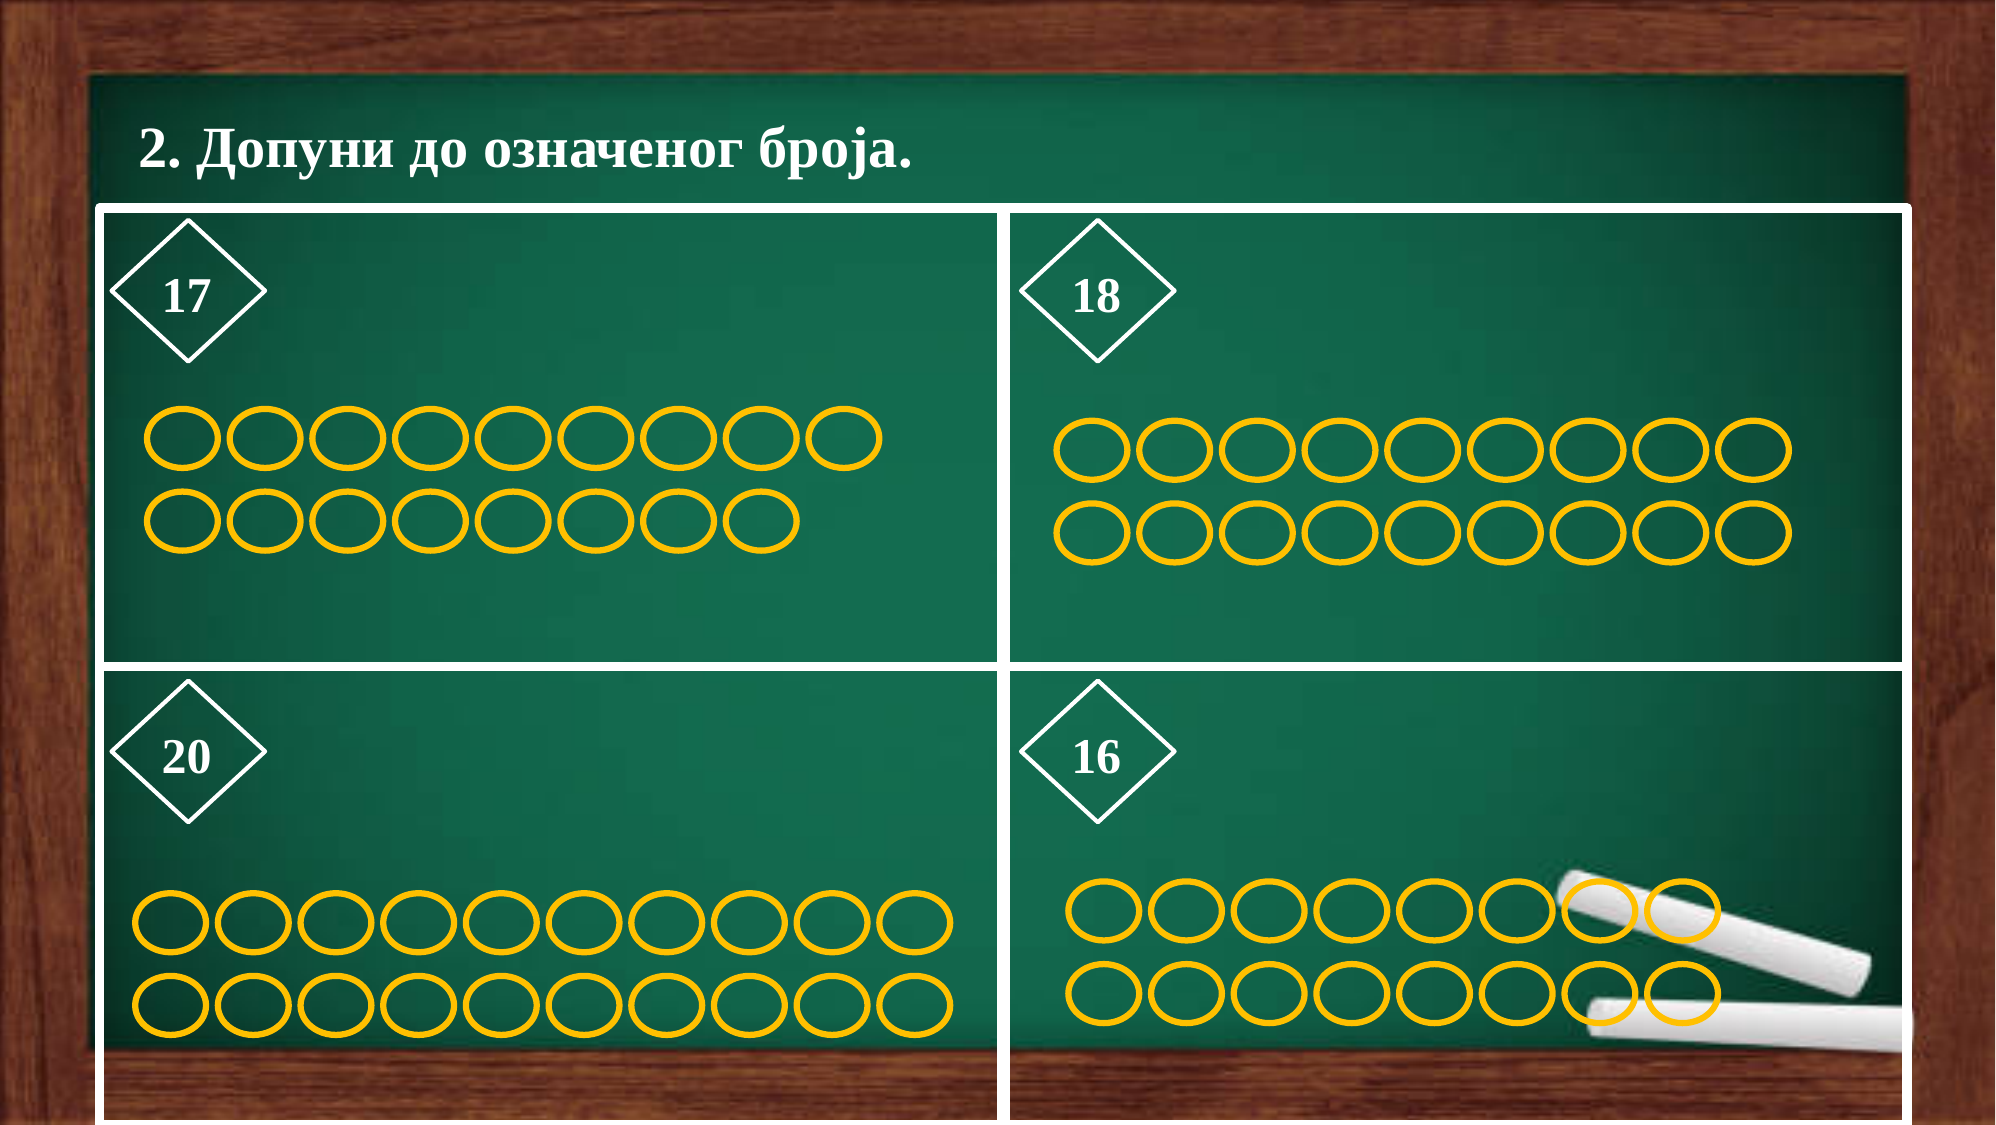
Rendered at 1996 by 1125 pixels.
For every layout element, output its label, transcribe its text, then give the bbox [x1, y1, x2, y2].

text_box [1467, 418, 1543, 482]
text_box 16 [1056, 715, 1187, 791]
text_box [1396, 961, 1473, 1026]
text_box [1060, 791, 1135, 824]
text_box [215, 891, 291, 955]
text_box [1018, 716, 1056, 787]
text_box [147, 218, 230, 255]
text_box [711, 973, 787, 1038]
text_box [546, 973, 622, 1038]
text_box [310, 406, 386, 471]
text_box [133, 973, 209, 1038]
text_box [1057, 680, 1139, 715]
text_box [298, 891, 374, 955]
text_box [151, 791, 226, 824]
text_box [381, 891, 457, 955]
text_box [1550, 418, 1626, 482]
text_box [723, 489, 799, 553]
text_box [104, 671, 1003, 1125]
text_box [1018, 218, 1139, 326]
text_box [144, 489, 220, 553]
text_box [109, 716, 146, 787]
text_box [215, 973, 291, 1038]
text_box [641, 406, 717, 471]
text_box [475, 406, 551, 471]
text_box [1314, 879, 1390, 943]
text_box [1479, 961, 1555, 1026]
text_box [629, 891, 705, 955]
text_box [1715, 501, 1791, 565]
text_box [1385, 501, 1461, 565]
text_box [558, 406, 634, 471]
text_box [794, 973, 870, 1038]
text_box [1137, 501, 1213, 565]
text_box [1385, 418, 1461, 482]
text_box [475, 489, 551, 553]
text_box [1231, 961, 1307, 1026]
text_box [1231, 879, 1307, 943]
text_box [1302, 501, 1378, 565]
text_box [558, 489, 634, 553]
text_box 2. Допуни до означеног броја. [123, 101, 1281, 187]
text_box [546, 891, 622, 955]
picture [0, 0, 1996, 1125]
text_box [1314, 961, 1390, 1026]
text_box [1054, 501, 1130, 565]
text_box [1396, 879, 1473, 943]
text_box [1060, 330, 1136, 364]
text_box [1219, 418, 1295, 482]
text_box [1550, 501, 1626, 565]
text_box [1054, 418, 1130, 482]
text_box [109, 256, 146, 326]
text_box [877, 973, 953, 1038]
text_box [794, 891, 870, 955]
text_box [629, 973, 705, 1038]
text_box [1302, 418, 1378, 482]
text_box [463, 973, 539, 1038]
text_box [151, 330, 226, 364]
text_box [806, 406, 882, 471]
text_box [381, 973, 457, 1038]
text_box [1479, 879, 1555, 943]
text_box [98, 206, 1909, 1125]
text_box [1004, 671, 1906, 1125]
text_box [1562, 961, 1638, 1026]
text_box [1562, 879, 1638, 943]
text_box [723, 406, 799, 471]
text_box [1633, 418, 1709, 482]
text_box 20 [146, 715, 277, 791]
text_box [1633, 501, 1709, 565]
text_box [1066, 879, 1142, 943]
text_box [310, 489, 386, 553]
text_box [1645, 879, 1721, 943]
text_box [392, 489, 468, 553]
text_box [1137, 418, 1213, 482]
text_box [463, 891, 539, 955]
text_box [298, 973, 374, 1038]
text_box [1715, 418, 1791, 482]
text_box [147, 680, 229, 715]
text_box [1066, 961, 1142, 1026]
text_box [227, 406, 303, 471]
text_box [133, 891, 209, 955]
text_box [1219, 501, 1295, 565]
text_box [641, 489, 717, 553]
text_box [877, 891, 953, 955]
text_box [1148, 879, 1225, 943]
text_box [392, 406, 468, 471]
text_box [144, 406, 220, 471]
text_box [227, 489, 303, 553]
text_box [1467, 501, 1543, 565]
text_box 18 [1056, 255, 1187, 330]
text_box [1645, 961, 1721, 1026]
text_box 17 [146, 255, 277, 330]
text_box [1148, 961, 1225, 1026]
